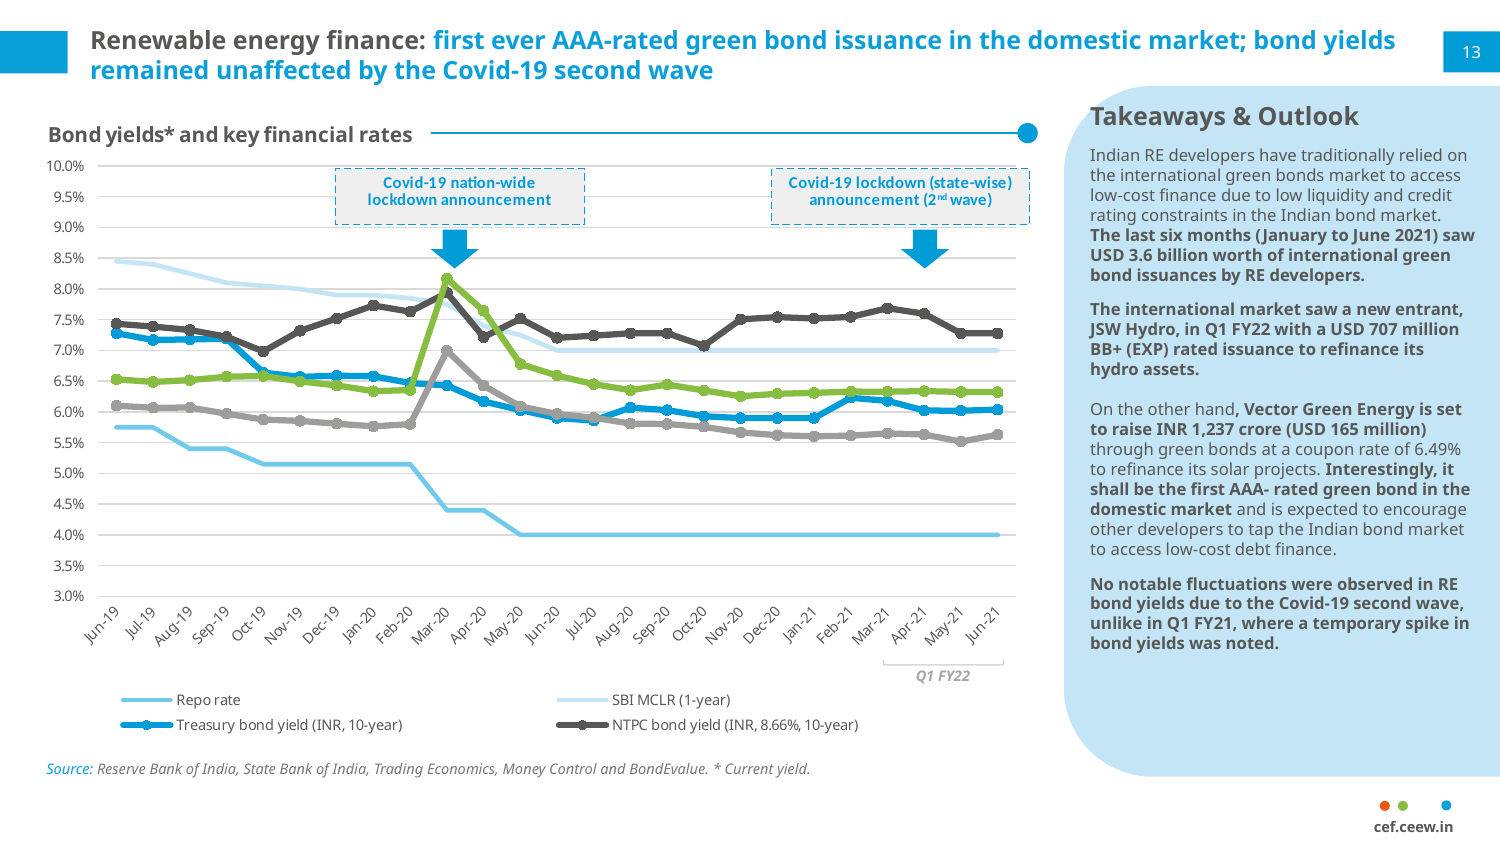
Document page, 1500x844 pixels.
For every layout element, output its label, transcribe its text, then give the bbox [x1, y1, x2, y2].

text_box [1443, 31, 1500, 73]
text_box Takeaways & Outlook Indian RE developers have traditionally relied on the international green bonds market to access low-cost finance due to low liquidity and credit rating constraints in the Indian bond market. The last six months (January to June 2021) saw USD 3.6 billion worth of international green bond issuances by RE developers. The international market saw a new entrant, JSW Hydro, in Q1 FY22 with a USD 707 million BB+ (EXP) rated issuance to refinance its hydro assets. On the other hand, Vector Green Energy is set to raise INR 1,237 crore (USD 165 million) through green bonds at a coupon rate of 6.49% to refinance its solar projects. Interestingly, it shall be the first AAA- rated green bond in the domestic market and is expected to encourage other developers to tap the Indian bond market to access low-cost debt finance. No notable fluctuations were observed in RE bond yields due to the Covid-19 second wave, unlike in Q1 FY21, where a temporary spike in bond yields was noted. [1075, 85, 1493, 752]
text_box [1358, 783, 1477, 844]
text_box 13 [1447, 34, 1500, 69]
text_box [1091, 85, 1500, 777]
chart [42, 114, 1038, 741]
title Renewable energy finance: first ever AAA-rated green bond issuance in the domestic market; bond yields remained unaffected by the Covid-19 second wave [75, 20, 1417, 100]
text_box [1063, 131, 1075, 732]
text_box Source: Reserve Bank of India, State Bank of India, Trading Economics, Money Control and BondEvalue. * Current yield. [31, 752, 1008, 812]
